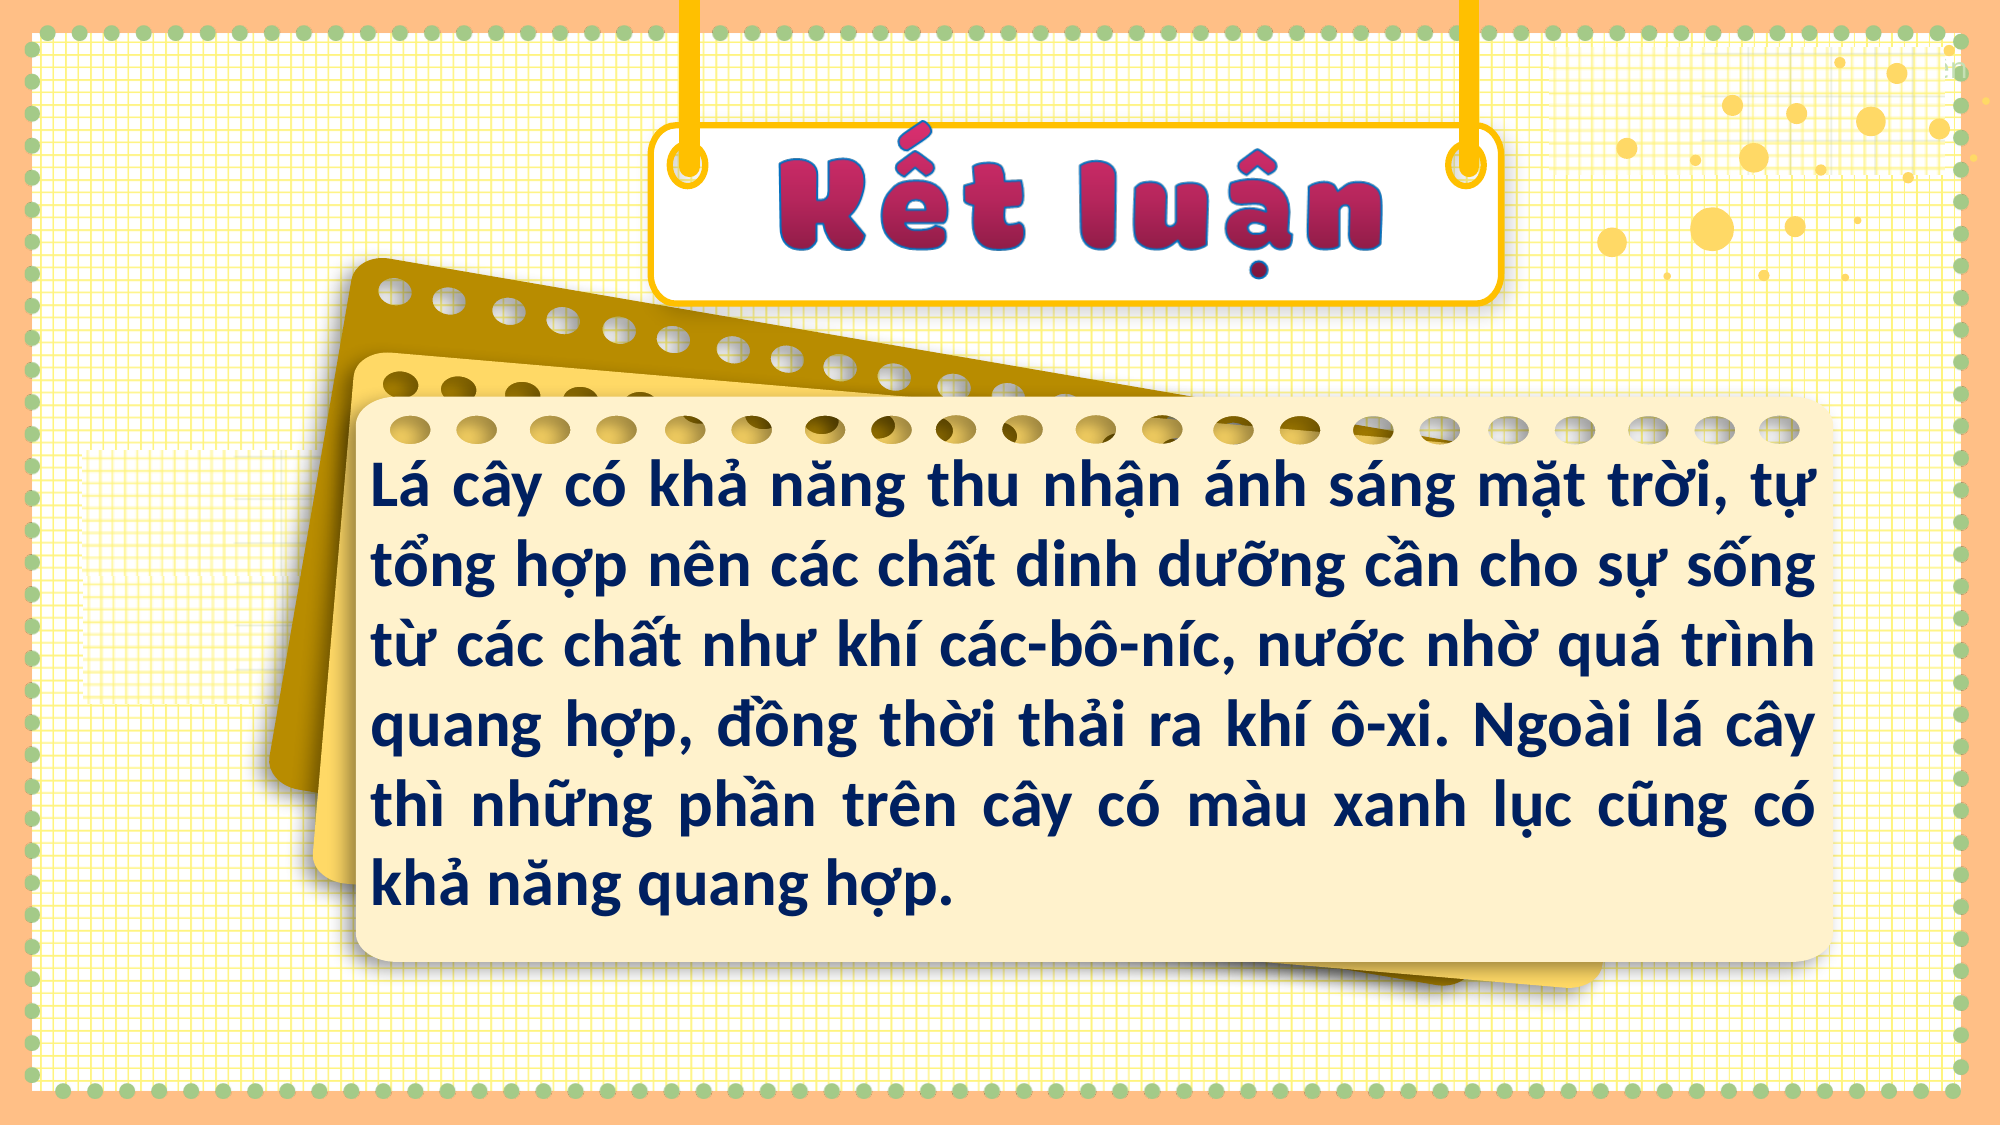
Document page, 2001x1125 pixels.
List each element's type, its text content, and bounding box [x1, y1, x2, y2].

text_box [1738, 141, 1770, 174]
picture [658, 327, 689, 352]
text_box [1509, 984, 1590, 989]
picture [604, 318, 634, 342]
picture [434, 289, 464, 313]
picture [939, 375, 969, 395]
picture [718, 338, 748, 362]
text_box [1840, 272, 1851, 283]
picture [1761, 417, 1798, 443]
picture [1358, 418, 1392, 429]
text_box [1688, 153, 1703, 168]
picture [761, 117, 1500, 285]
text_box Lá cây có khả năng thu nhận ánh sáng mặt trời, tự tổng hợp nên các chất dinh dưỡng cần cho sự sống từ các chất như khí các-bô-níc, nước nhờ quá trình quang hợp, đồng thời thải ra khí ô-xi. Ngoài lá cây thì những phần trên cây có màu xanh lục cũng có khả năng quang hợp. [354, 395, 1835, 963]
picture [772, 347, 803, 371]
text_box [1852, 215, 1863, 226]
text_box [1596, 226, 1628, 259]
picture [879, 365, 909, 389]
text_box [268, 409, 328, 790]
picture [1556, 418, 1594, 443]
picture [548, 309, 578, 333]
picture [1490, 418, 1527, 443]
picture [993, 385, 1023, 395]
text_box [1783, 215, 1807, 239]
text_box [1785, 102, 1809, 126]
text_box [1885, 61, 1909, 86]
text_box [1901, 170, 1915, 185]
picture [1630, 418, 1667, 443]
picture [24, 25, 1969, 1099]
text_box [1855, 105, 1887, 138]
picture [494, 299, 524, 323]
text_box [1968, 153, 1979, 163]
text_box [650, 0, 1502, 304]
text_box [1981, 96, 1991, 106]
text_box [1615, 136, 1639, 160]
picture [825, 356, 855, 380]
text_box [1833, 55, 1847, 70]
text_box [311, 616, 332, 882]
text_box [334, 256, 1161, 390]
picture [1696, 418, 1734, 443]
text_box [1662, 271, 1673, 281]
text_box [1814, 163, 1828, 177]
picture [1421, 418, 1458, 439]
text_box [1720, 93, 1745, 117]
text_box [1757, 268, 1771, 283]
text_box [1689, 206, 1736, 253]
text_box [1942, 43, 1956, 58]
text_box [350, 351, 841, 403]
picture [380, 280, 410, 304]
text_box [1927, 117, 1952, 141]
